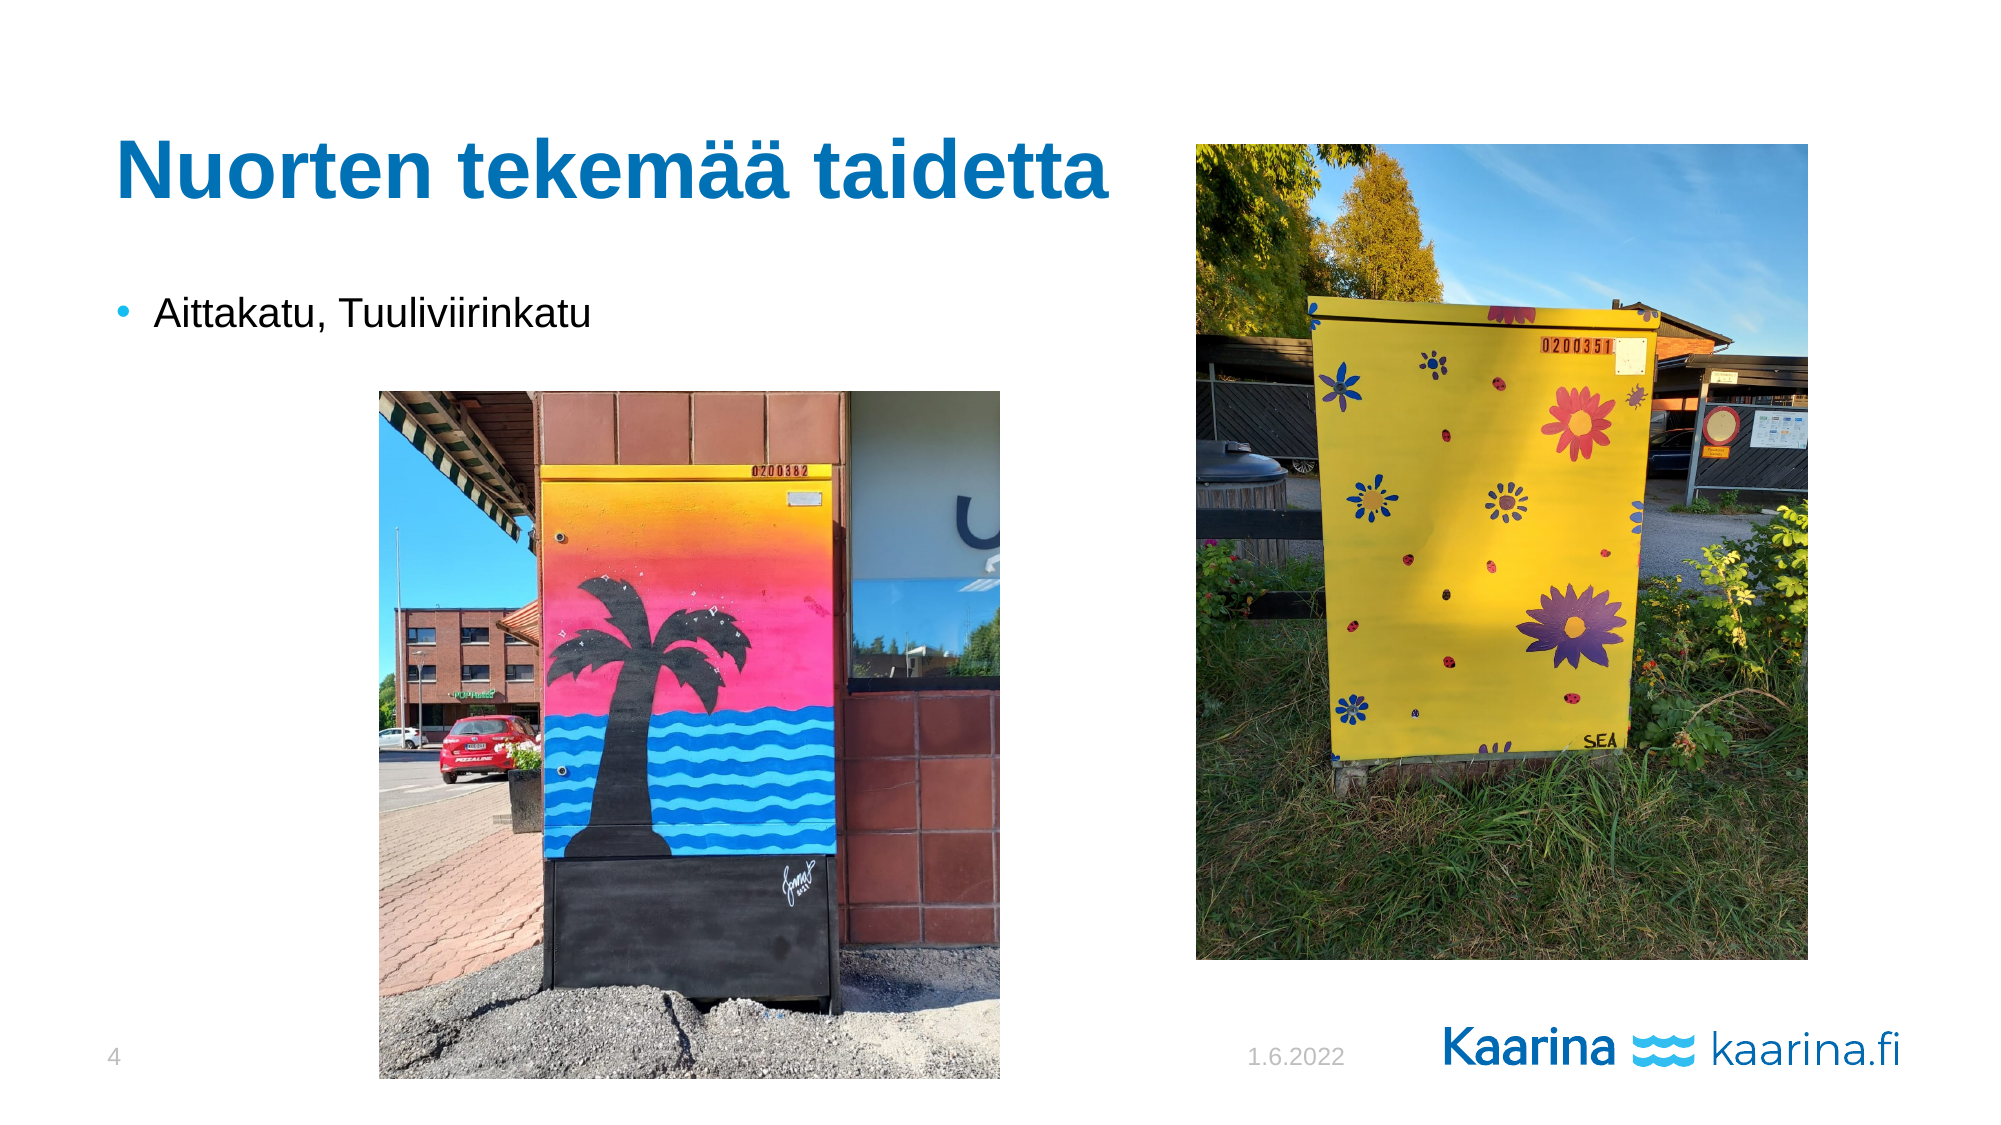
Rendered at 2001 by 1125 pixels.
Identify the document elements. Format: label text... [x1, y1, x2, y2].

picture [379, 391, 1000, 1079]
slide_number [1000, 1019, 1361, 1079]
title Nuorten tekemää taidetta [100, 92, 1899, 250]
list Aittakatu, Tuuliviirinkatu [100, 284, 1900, 999]
picture [1196, 144, 1808, 960]
slide_number 4 [92, 1019, 274, 1079]
